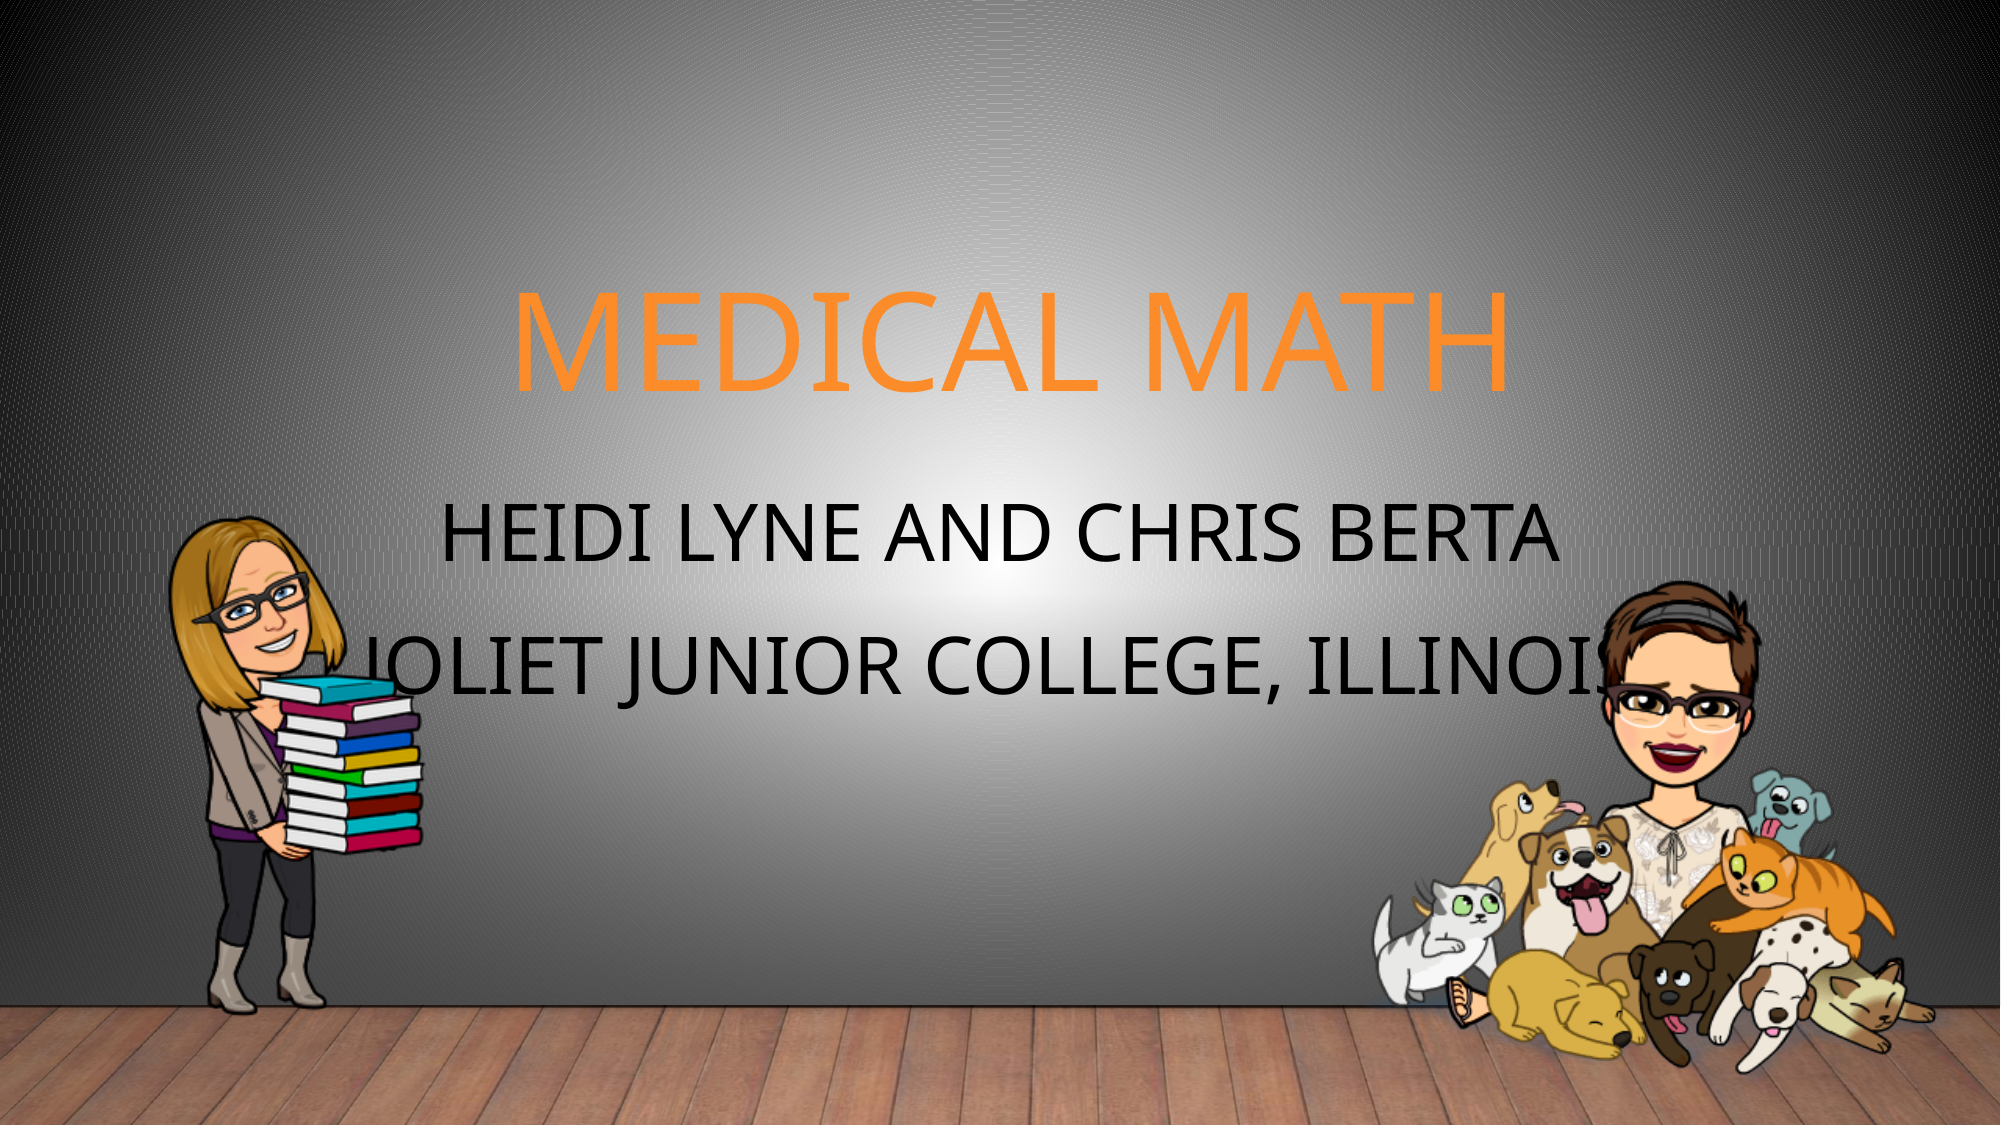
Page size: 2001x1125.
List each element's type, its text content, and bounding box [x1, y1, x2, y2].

picture [0, 410, 2000, 1125]
subtitle Heidi Lyne and chris berta Joliet junior college, illinois [574, 447, 1722, 801]
title Medical math [304, 0, 1722, 422]
